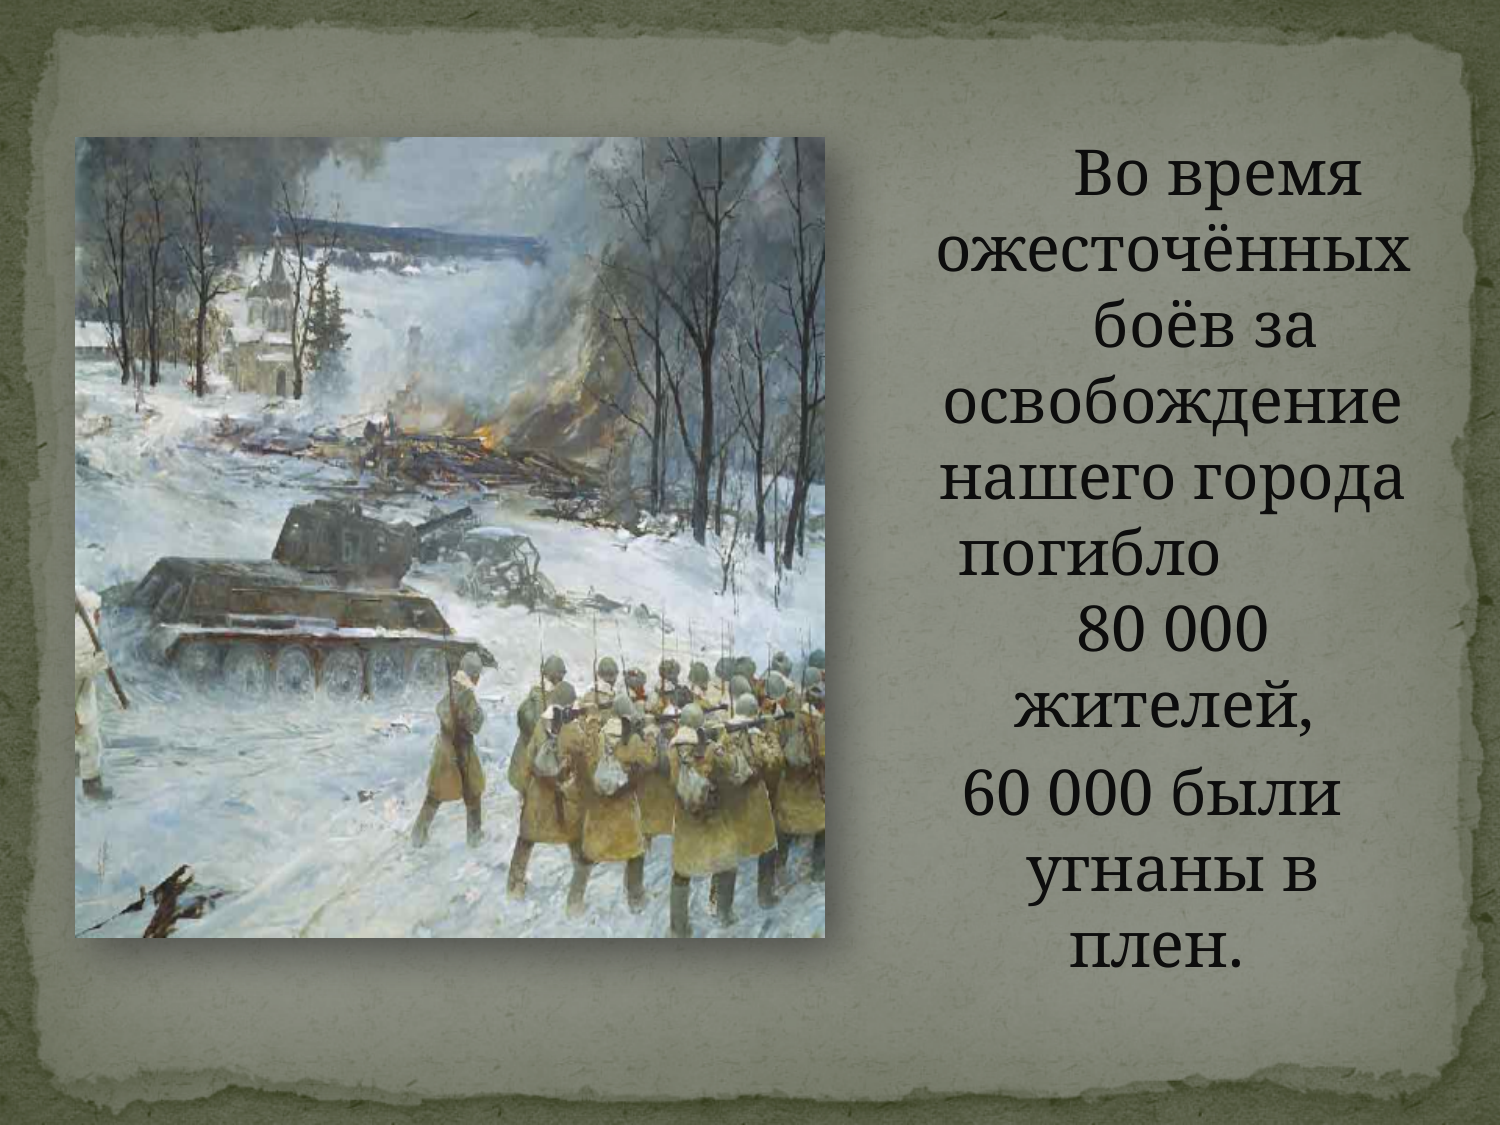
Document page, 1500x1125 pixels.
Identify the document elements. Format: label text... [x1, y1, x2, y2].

title [74, 24, 1425, 225]
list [77, 140, 823, 936]
list Во время ожесточённых боёв за освобождение нашего города погибло 80 000 жителей, 60 000 были угнаны в плен. [875, 125, 1429, 1000]
